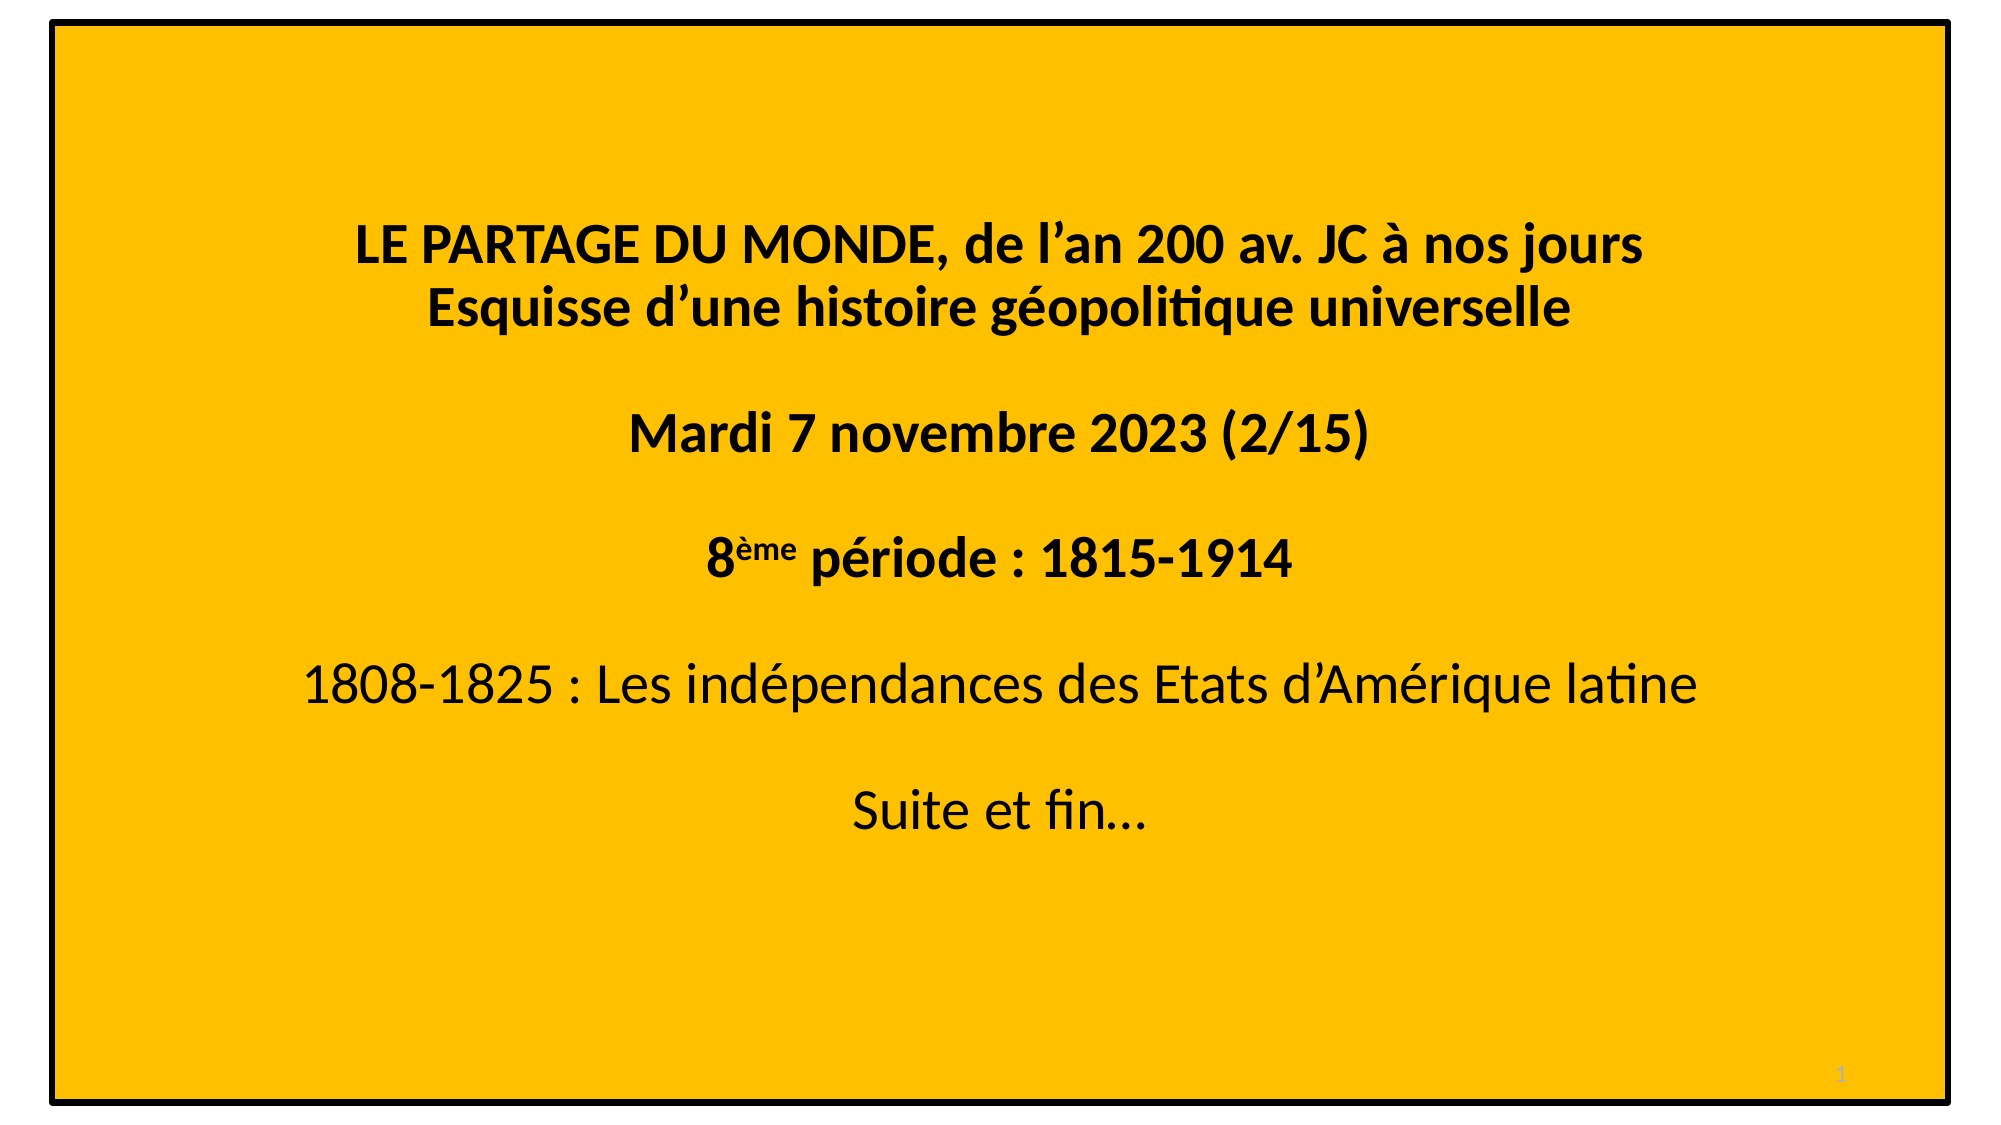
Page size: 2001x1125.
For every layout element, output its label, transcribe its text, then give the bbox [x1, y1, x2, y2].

slide_number 1 [1412, 1042, 1863, 1103]
title LE PARTAGE DU MONDE, de l’an 200 av. JC à nos jours Esquisse d’une histoire géopolitique universelle Mardi 7 novembre 2023 (2/15) 8ème période : 1815-1914 1808-1825 : Les indépendances des Etats d’Amérique latine Suite et fin… [52, 22, 1948, 1103]
